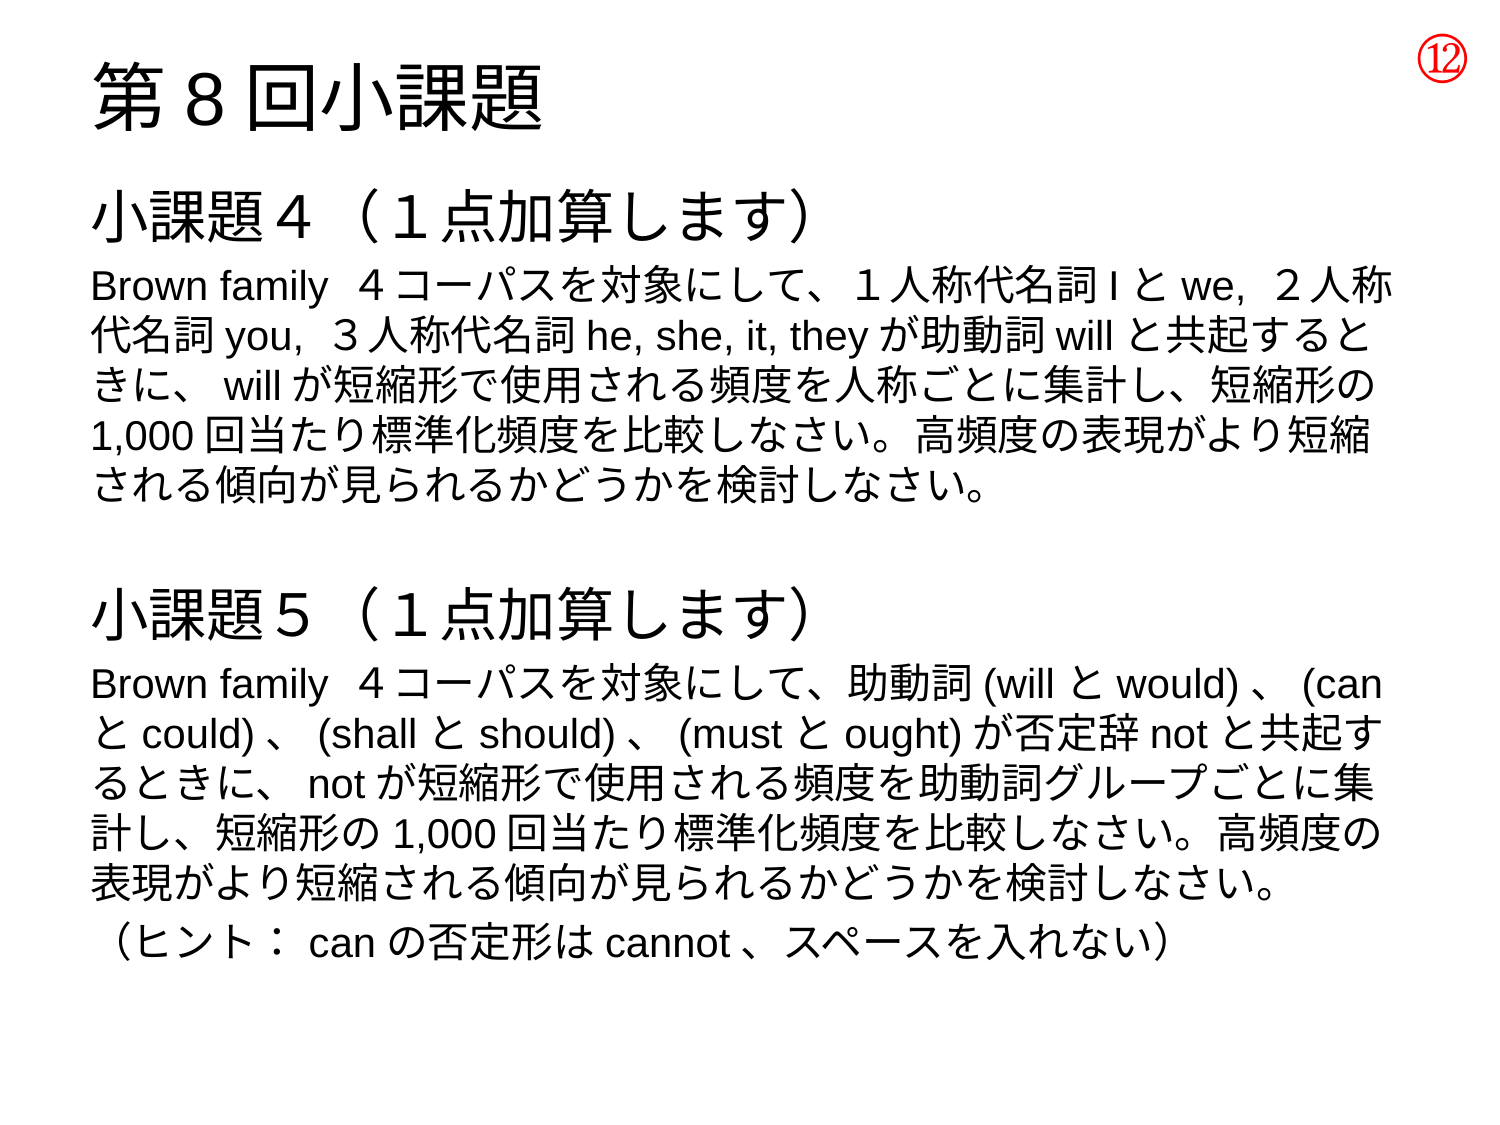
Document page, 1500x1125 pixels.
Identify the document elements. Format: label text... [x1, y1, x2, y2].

title 第8回小課題 [76, 42, 1010, 149]
text_box ⑫ [1399, 0, 1487, 105]
list 小課題４（１点加算します） Brown family ４コーパスを対象にして、１人称代名詞Iとwe, ２人称代名詞you, ３人称代名詞he, she, it, theyが助動詞willと共起するときに、willが短縮形で使用される頻度を人称ごとに集計し、短縮形の1,000回当たり標準化頻度を比較しなさい。高頻度の表現がより短縮される傾向が見られるかどうかを検討しなさい。 小課題５（１点加算します） Brown family ４コーパスを対象にして、助動詞(willとwould)、(canとcould)、(shallとshould)、(mustとought)が否定辞notと共起するときに、notが短縮形で使用される頻度を助動詞グループごとに集計し、短縮形の1,000回当たり標準化頻度を比較しなさい。高頻度の表現がより短縮される傾向が見られるかどうかを検討しなさい。 （ヒント：canの否定形はcannot、スペースを入れない） [75, 172, 1425, 1005]
